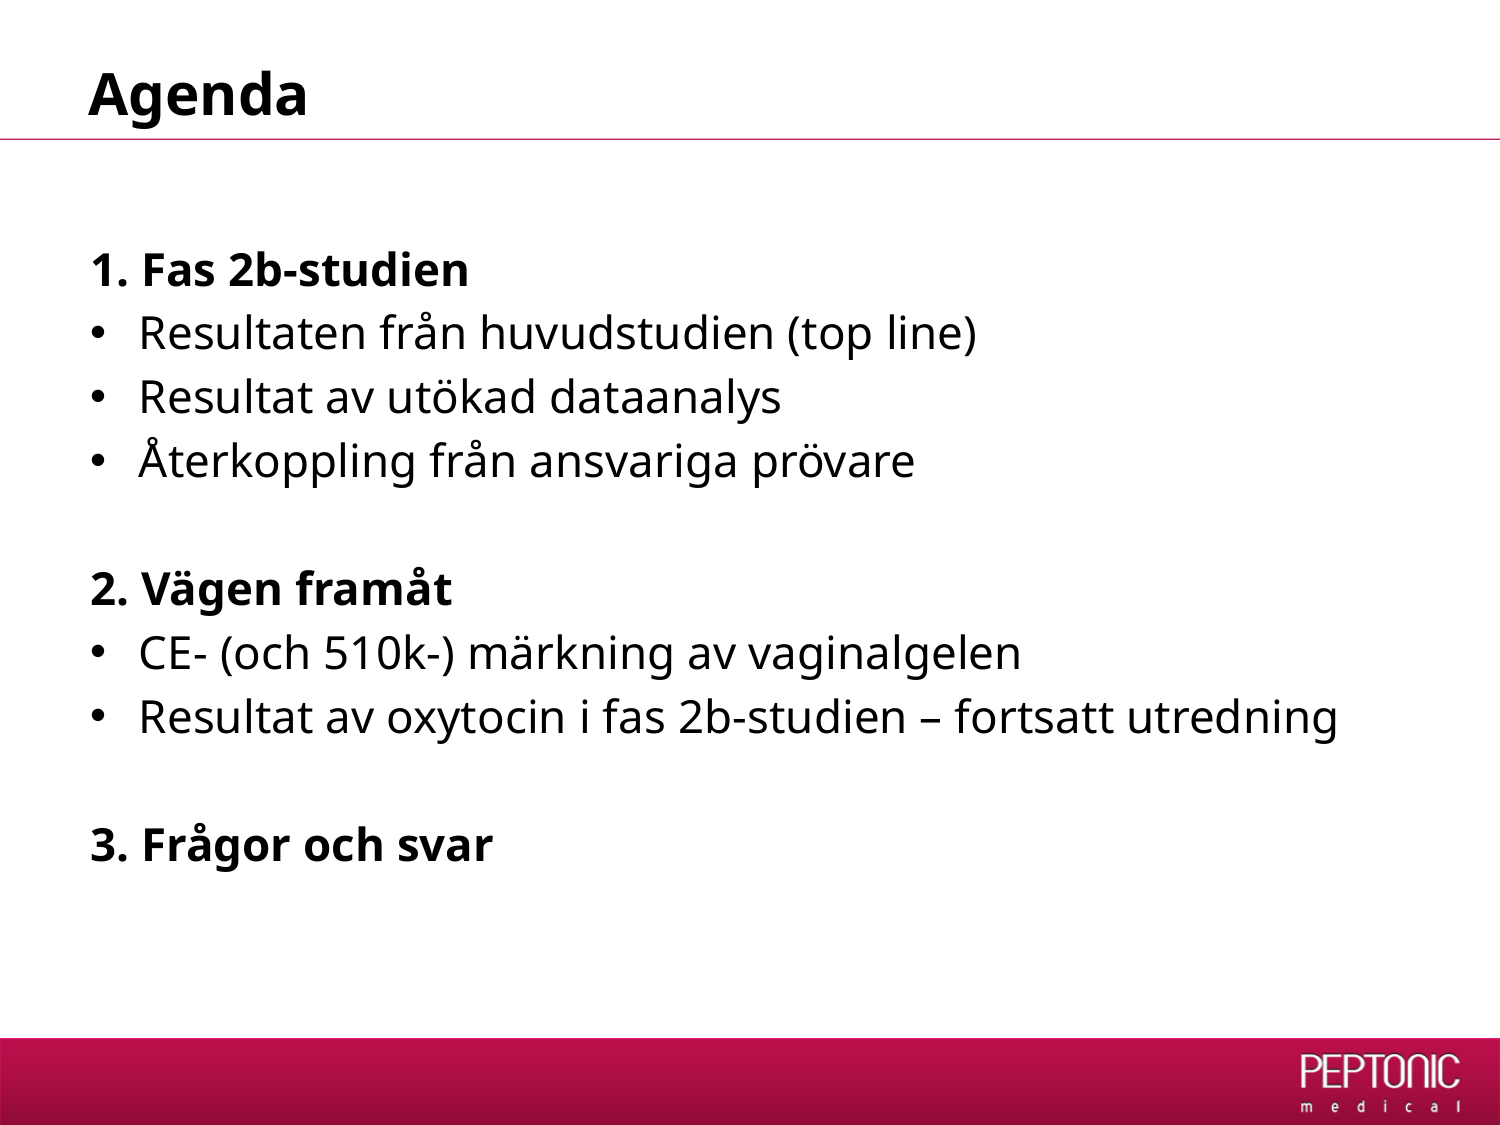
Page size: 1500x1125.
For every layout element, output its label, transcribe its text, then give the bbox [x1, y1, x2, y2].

list 1. Fas 2b-studien Resultaten från huvudstudien (top line) Resultat av utökad dataanalys Återkoppling från ansvariga prövare 2. Vägen framåt CE- (och 510k-) märkning av vaginalgelen Resultat av oxytocin i fas 2b-studien – fortsatt utredning 3. Frågor och svar [75, 181, 1372, 920]
picture [0, 1038, 1500, 1125]
title Agenda [0, 45, 1500, 140]
